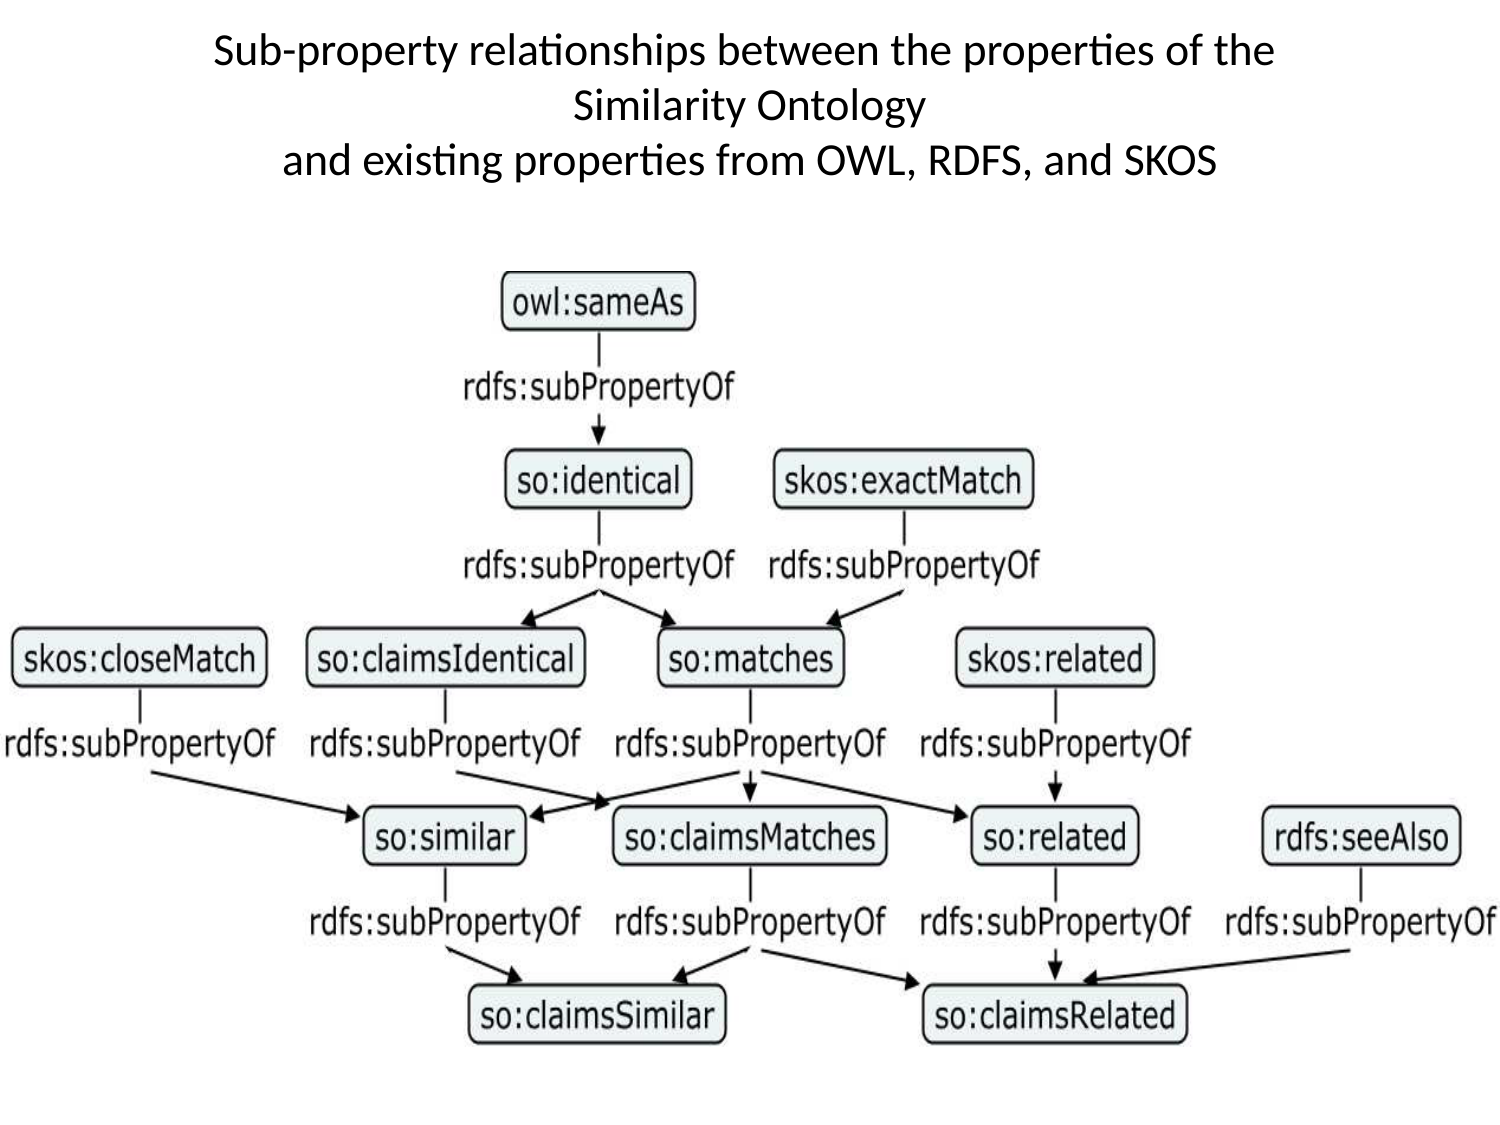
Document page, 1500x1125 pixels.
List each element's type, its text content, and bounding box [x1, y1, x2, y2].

picture [0, 271, 1500, 1048]
title Sub-property relationships between the properties of the Similarity Ontology and existing properties from OWL, RDFS, and SKOS [75, 8, 1425, 197]
